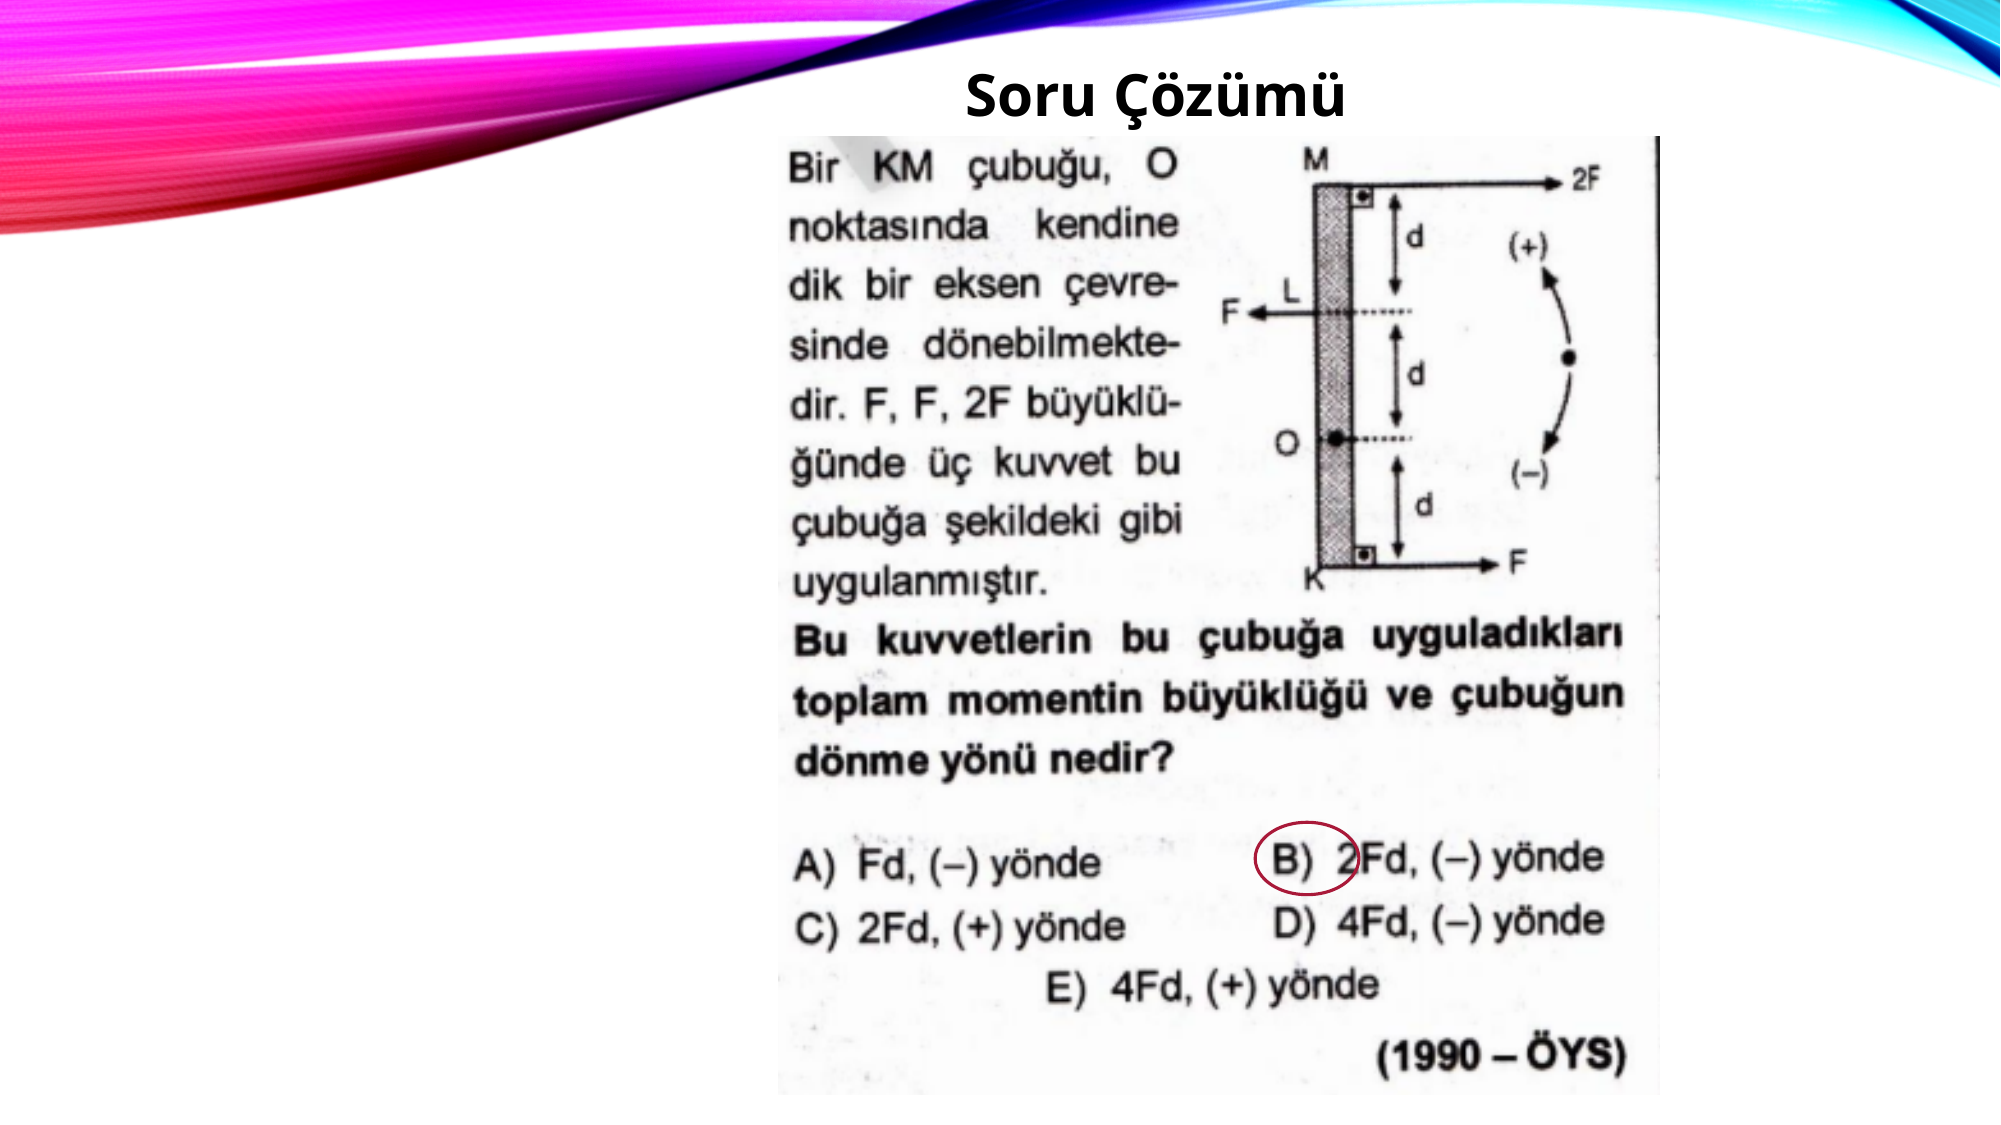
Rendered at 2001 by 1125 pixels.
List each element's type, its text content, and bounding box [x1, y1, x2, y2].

picture [1910, 0, 2000, 45]
picture [0, 0, 2000, 1095]
picture [1890, 0, 2000, 75]
text_box Soru Çözümü [950, 50, 1560, 136]
